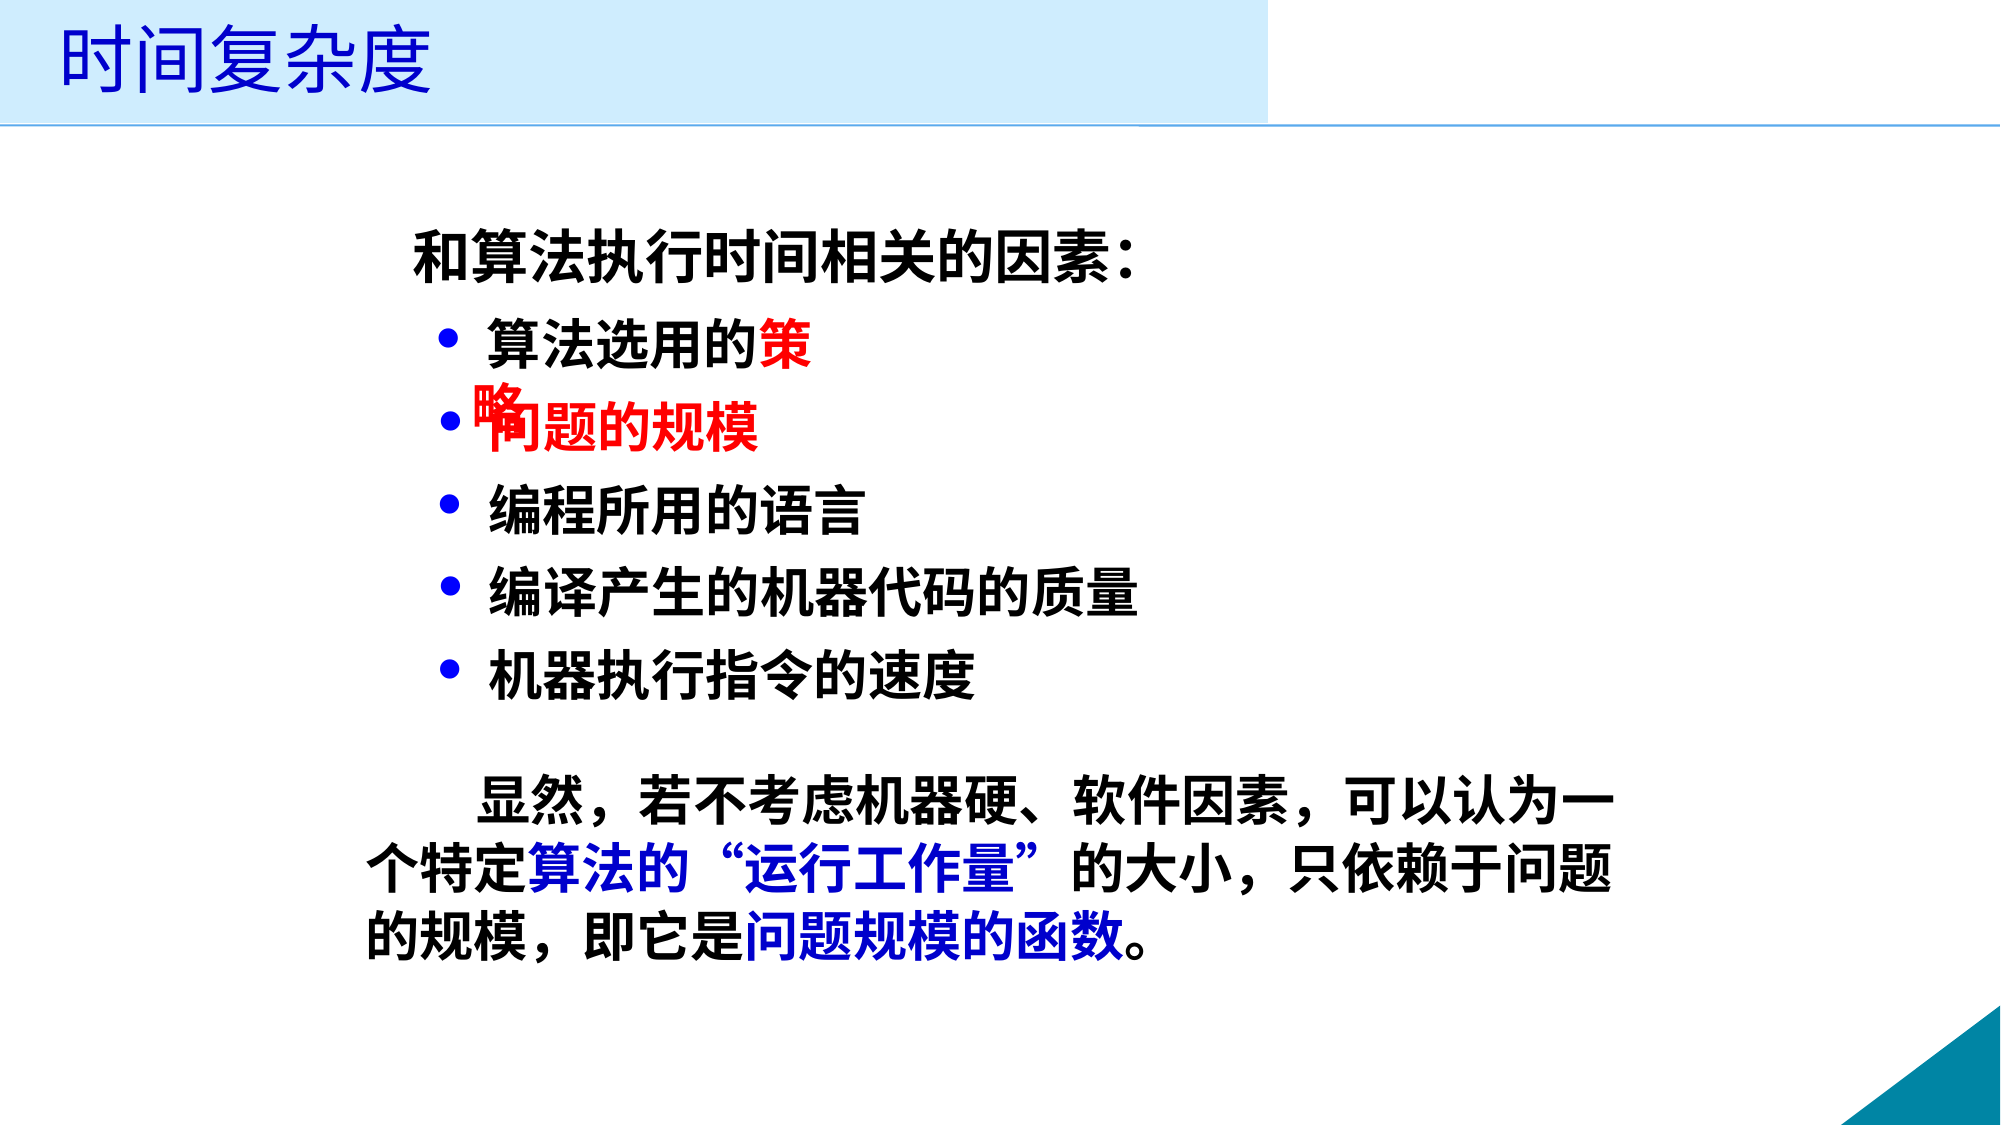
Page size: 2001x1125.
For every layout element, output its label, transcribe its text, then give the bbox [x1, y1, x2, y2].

text_box 问题的规模 [423, 385, 858, 466]
text_box 编程所用的语言 [422, 468, 965, 549]
title 时间复杂度 [43, 7, 1769, 121]
text_box 机器执行指令的速度 [422, 633, 1118, 714]
text_box 算法选用的策略 [421, 302, 881, 448]
text_box 显然，若不考虑机器硬、软件因素，可以认为一个特定算法的“运行工作量”的大小，只依赖于问题的规模，即它是问题规模的函数。 [350, 755, 1674, 975]
text_box 编译产生的机器代码的质量 [423, 551, 1189, 631]
text_box 和算法执行时间相关的因素： [397, 212, 1343, 298]
